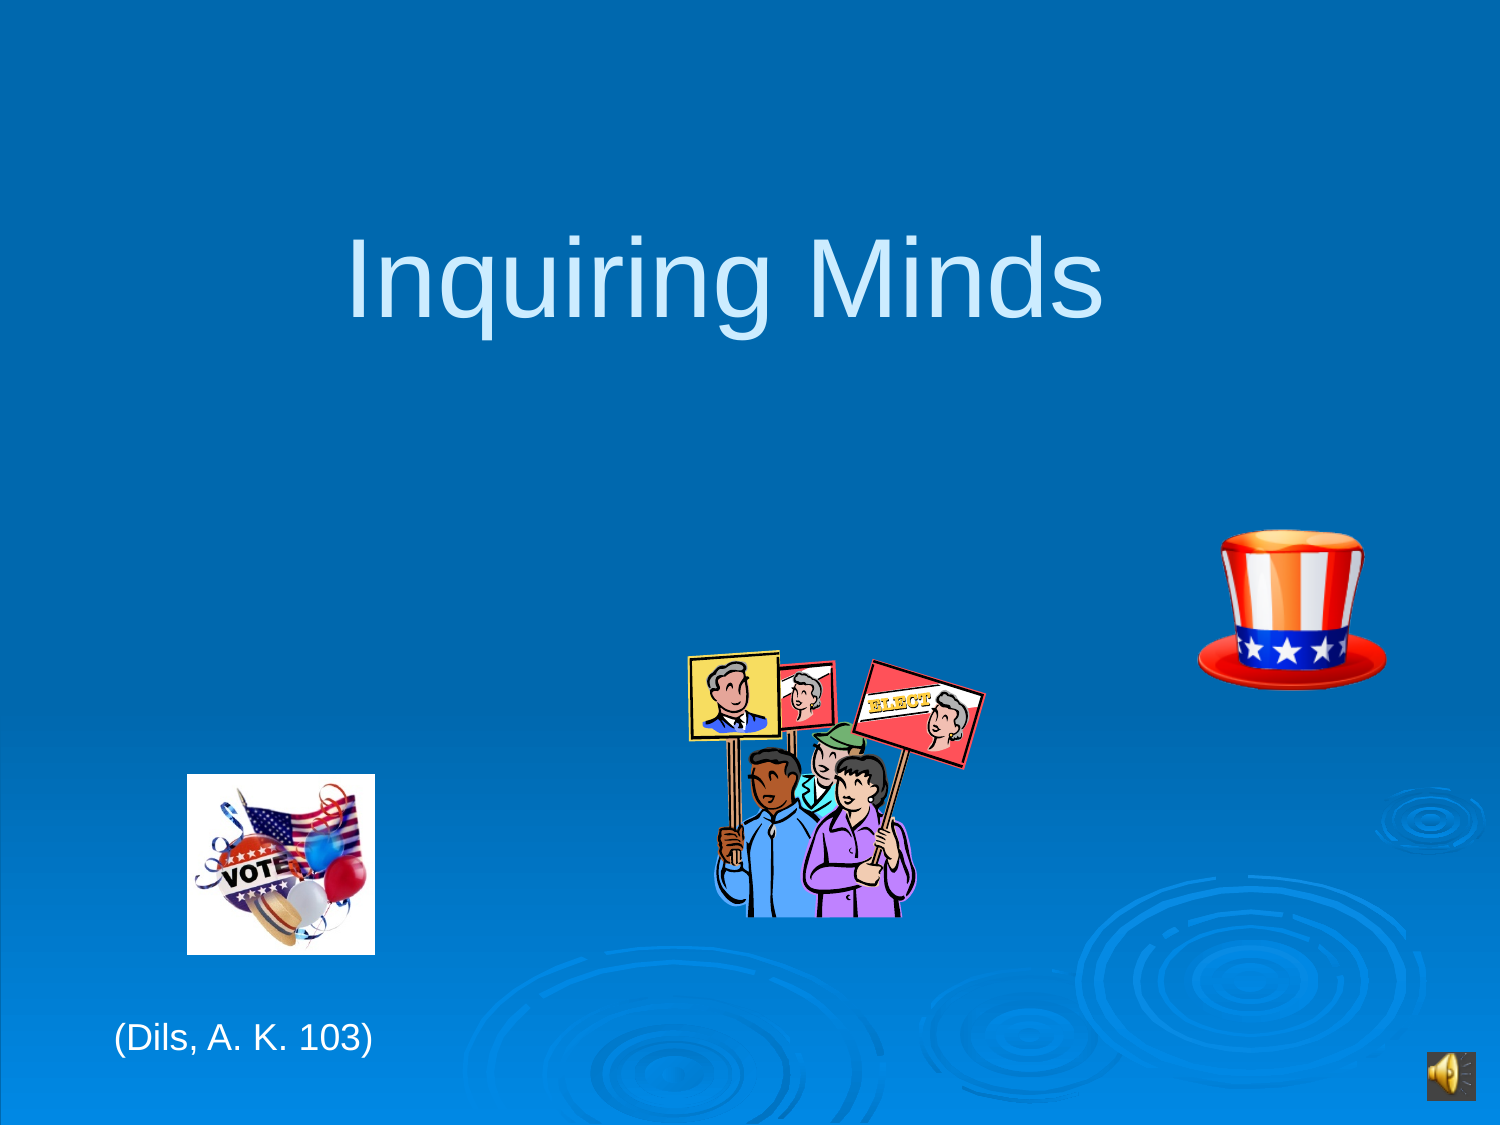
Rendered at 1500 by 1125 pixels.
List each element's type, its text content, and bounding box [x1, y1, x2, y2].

picture [687, 649, 987, 918]
picture [1426, 1051, 1477, 1102]
picture [1187, 512, 1401, 726]
text_box (Dils, A. K. 103) [98, 1005, 400, 1066]
title Inquiring Minds [87, 62, 1363, 348]
picture [187, 774, 376, 956]
